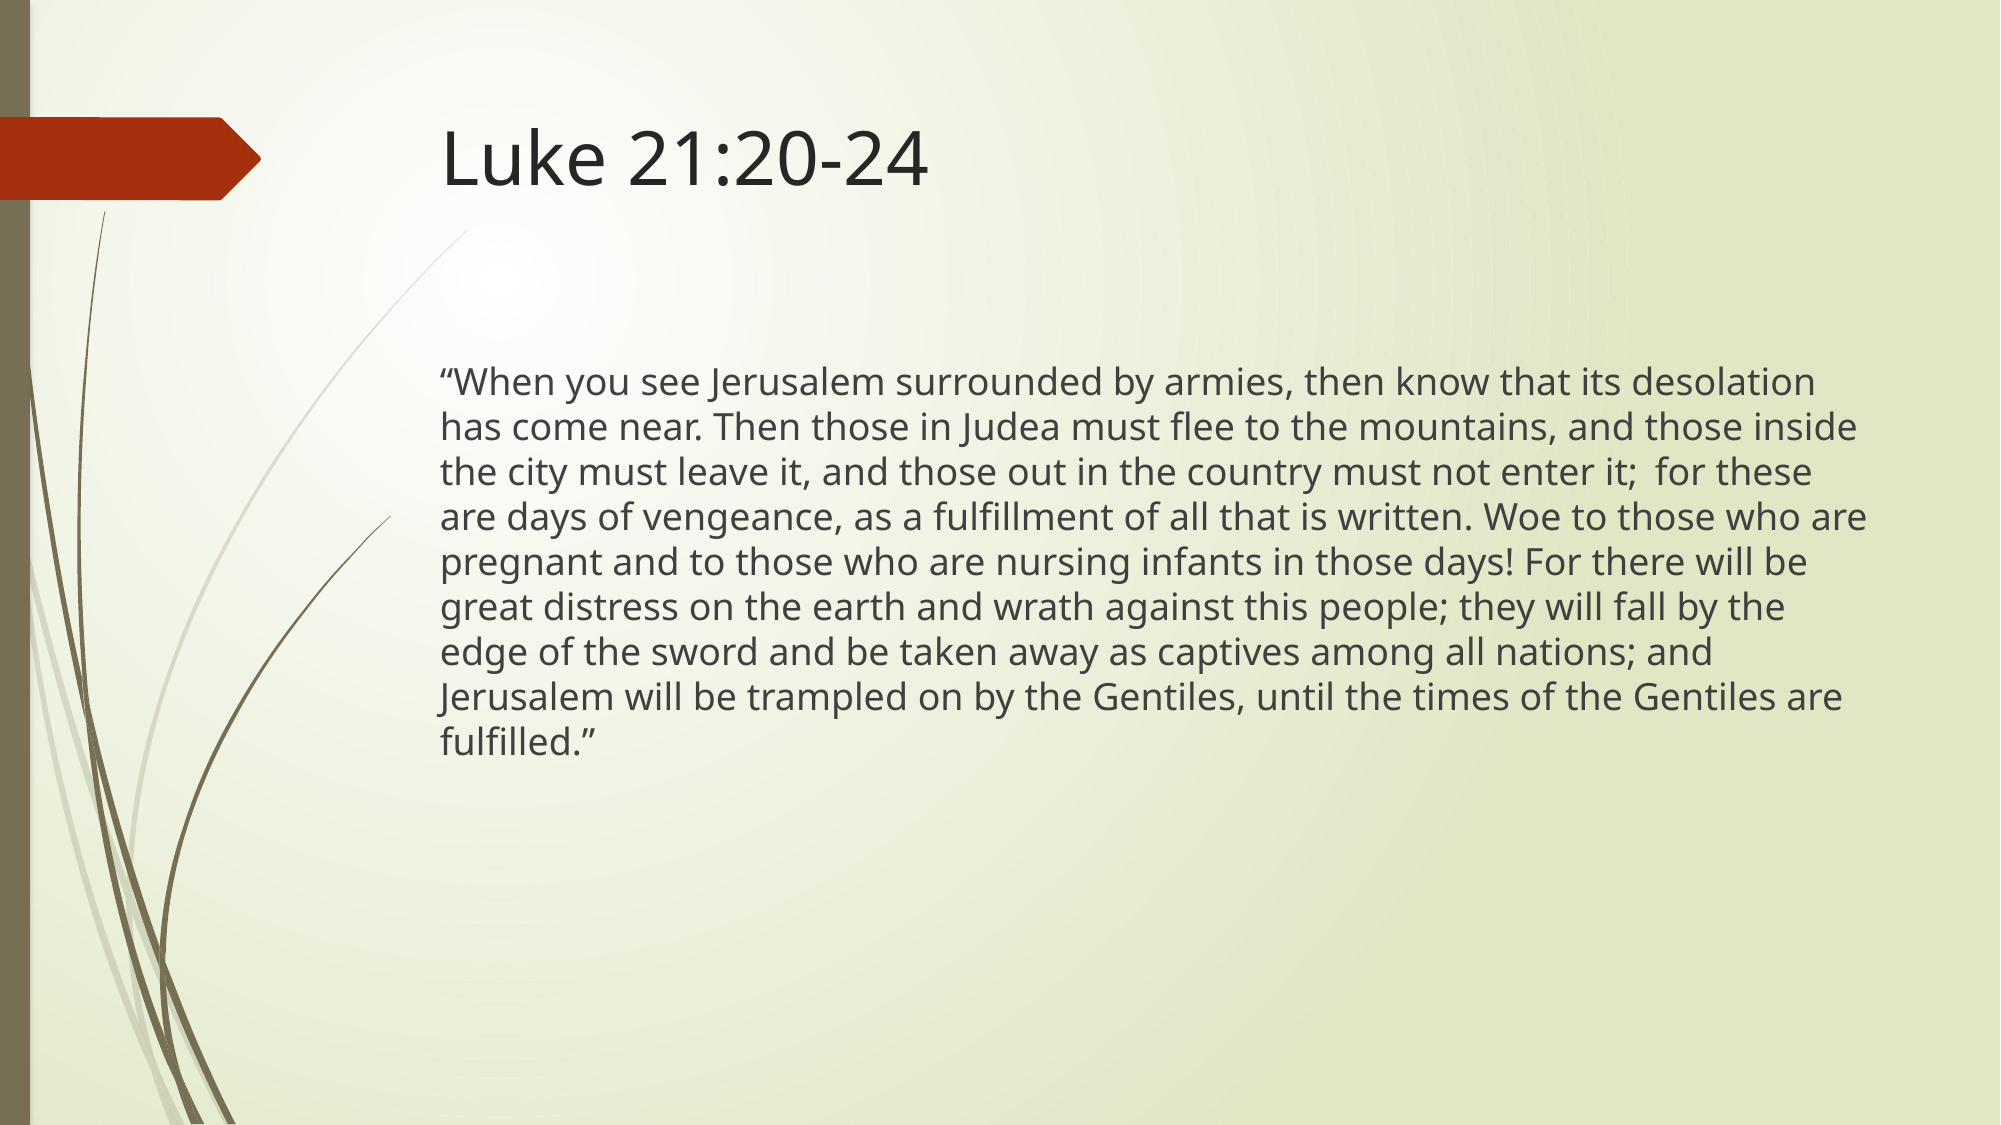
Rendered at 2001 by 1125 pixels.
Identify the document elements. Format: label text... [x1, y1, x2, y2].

title Luke 21:20-24 [425, 102, 1888, 313]
list “When you see Jerusalem surrounded by armies, then know that its desolation has come near. Then those in Judea must flee to the mountains, and those inside the city must leave it, and those out in the country must not enter it; for these are days of vengeance, as a fulfillment of all that is written. Woe to those who are pregnant and to those who are nursing infants in those days! For there will be great distress on the earth and wrath against this people; they will fall by the edge of the sword and be taken away as captives among all nations; and Jerusalem will be trampled on by the Gentiles, until the times of the Gentiles are fulfilled.” [424, 350, 1888, 970]
